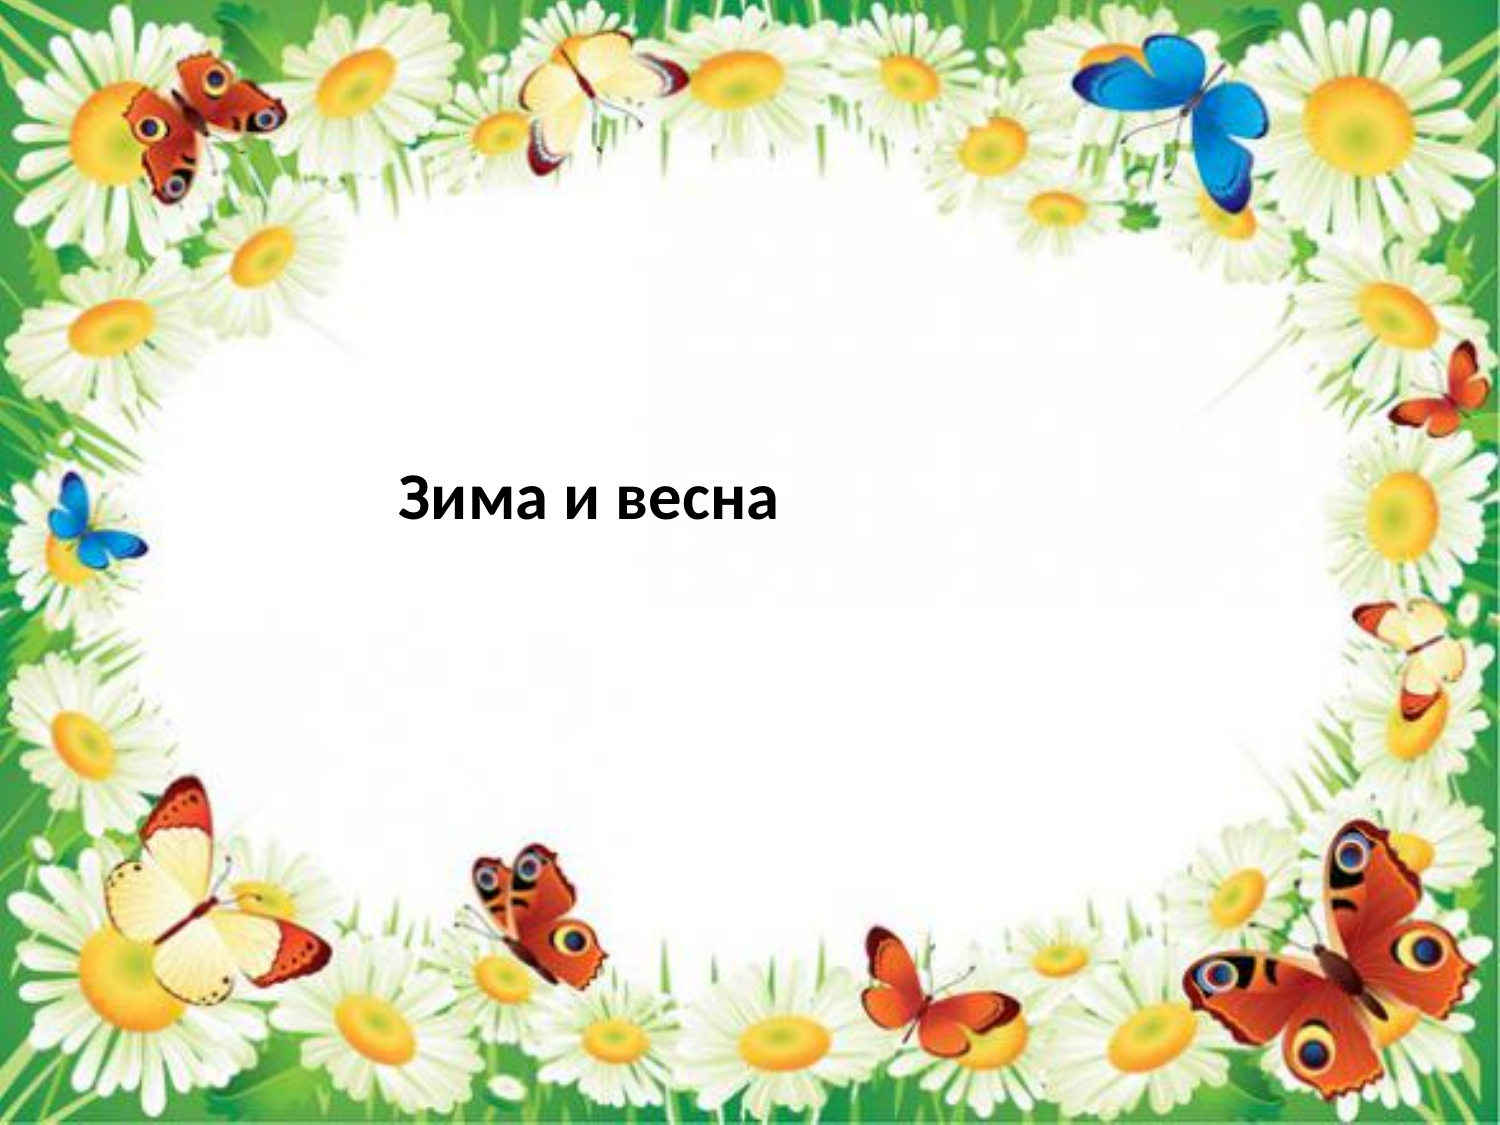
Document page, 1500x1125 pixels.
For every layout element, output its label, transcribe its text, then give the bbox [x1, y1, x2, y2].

text_box Зима и весна [383, 445, 1306, 541]
picture [0, 0, 1500, 1125]
